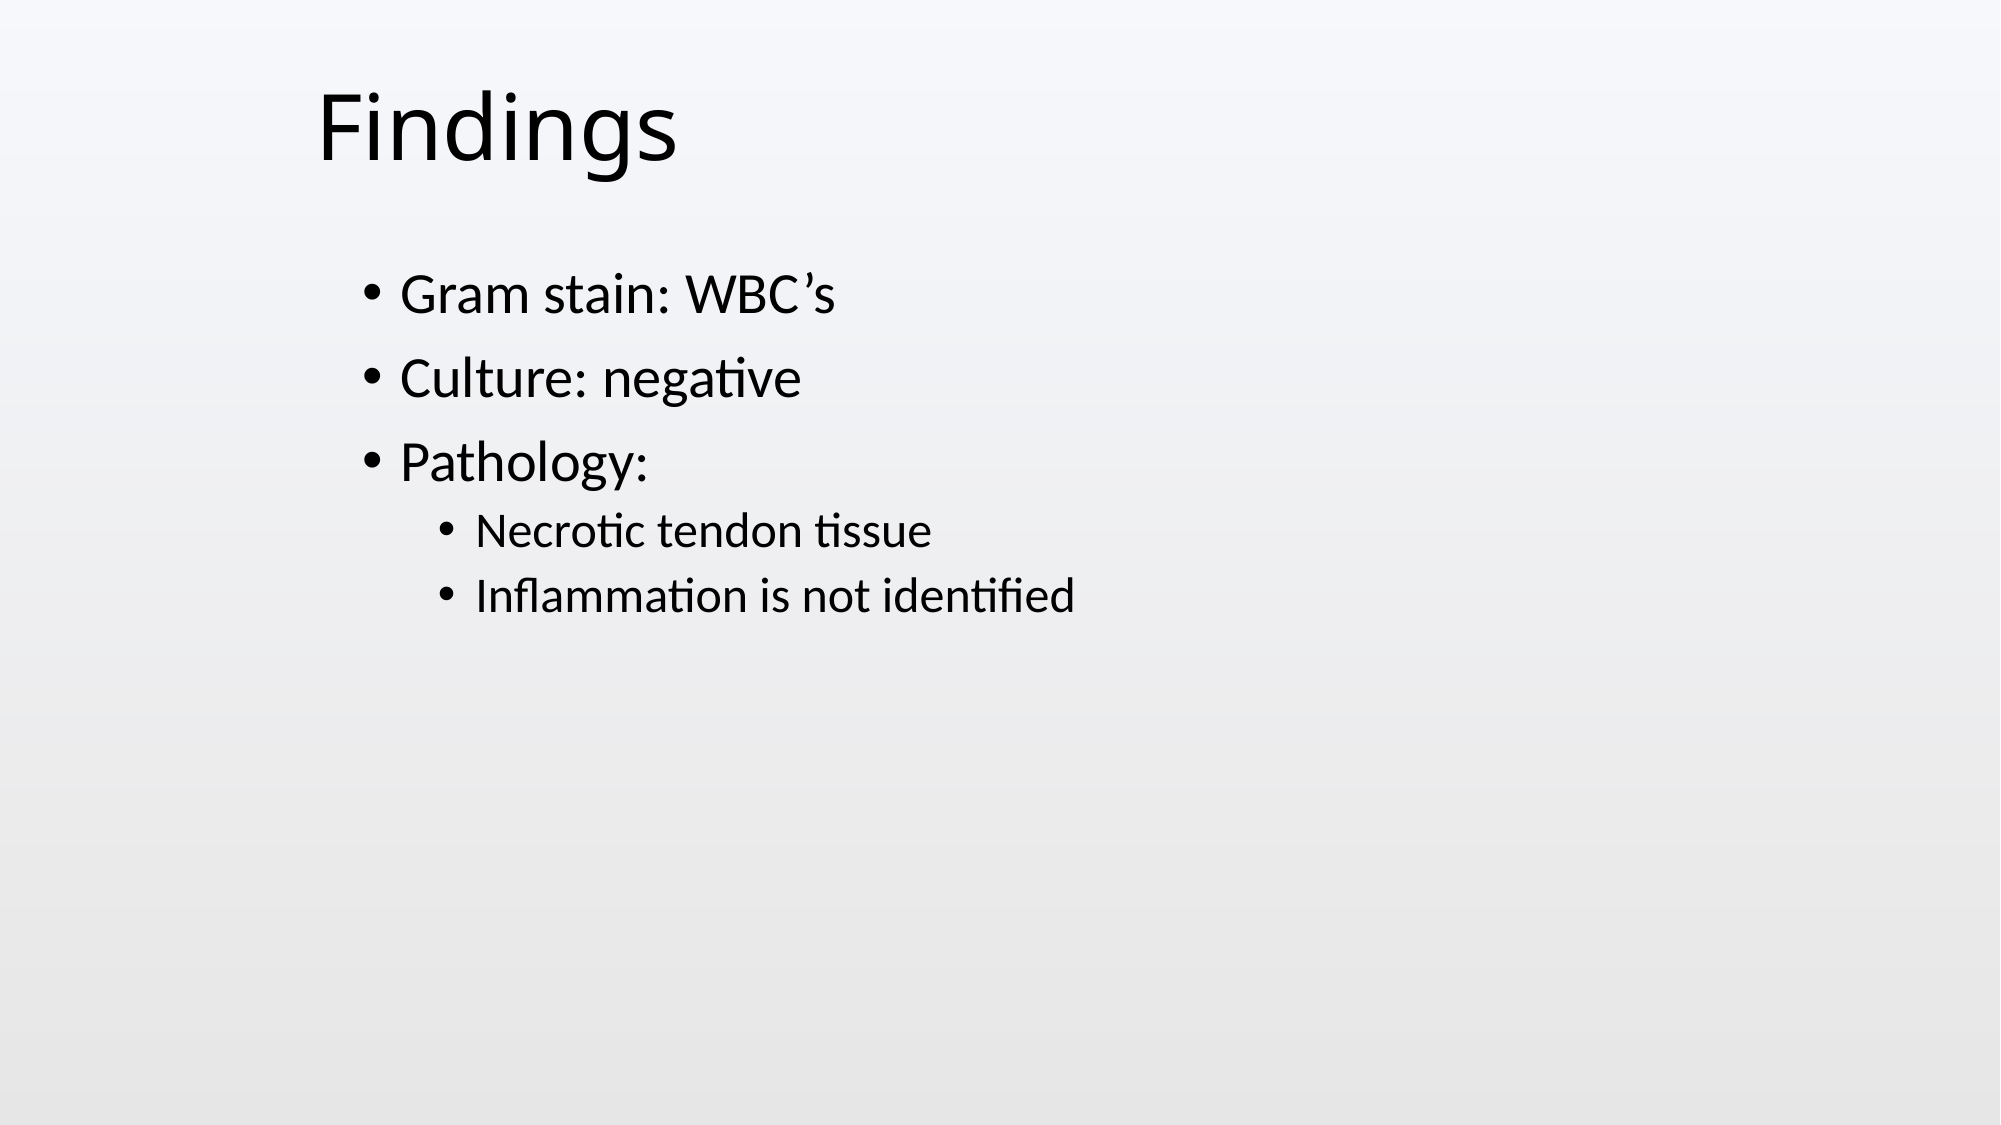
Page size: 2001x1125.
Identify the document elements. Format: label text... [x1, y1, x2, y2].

title Findings [300, 12, 1700, 250]
list Gram stain: WBC’s Culture: negative Pathology: Necrotic tendon tissue Inflammation is not identified [347, 256, 1700, 988]
